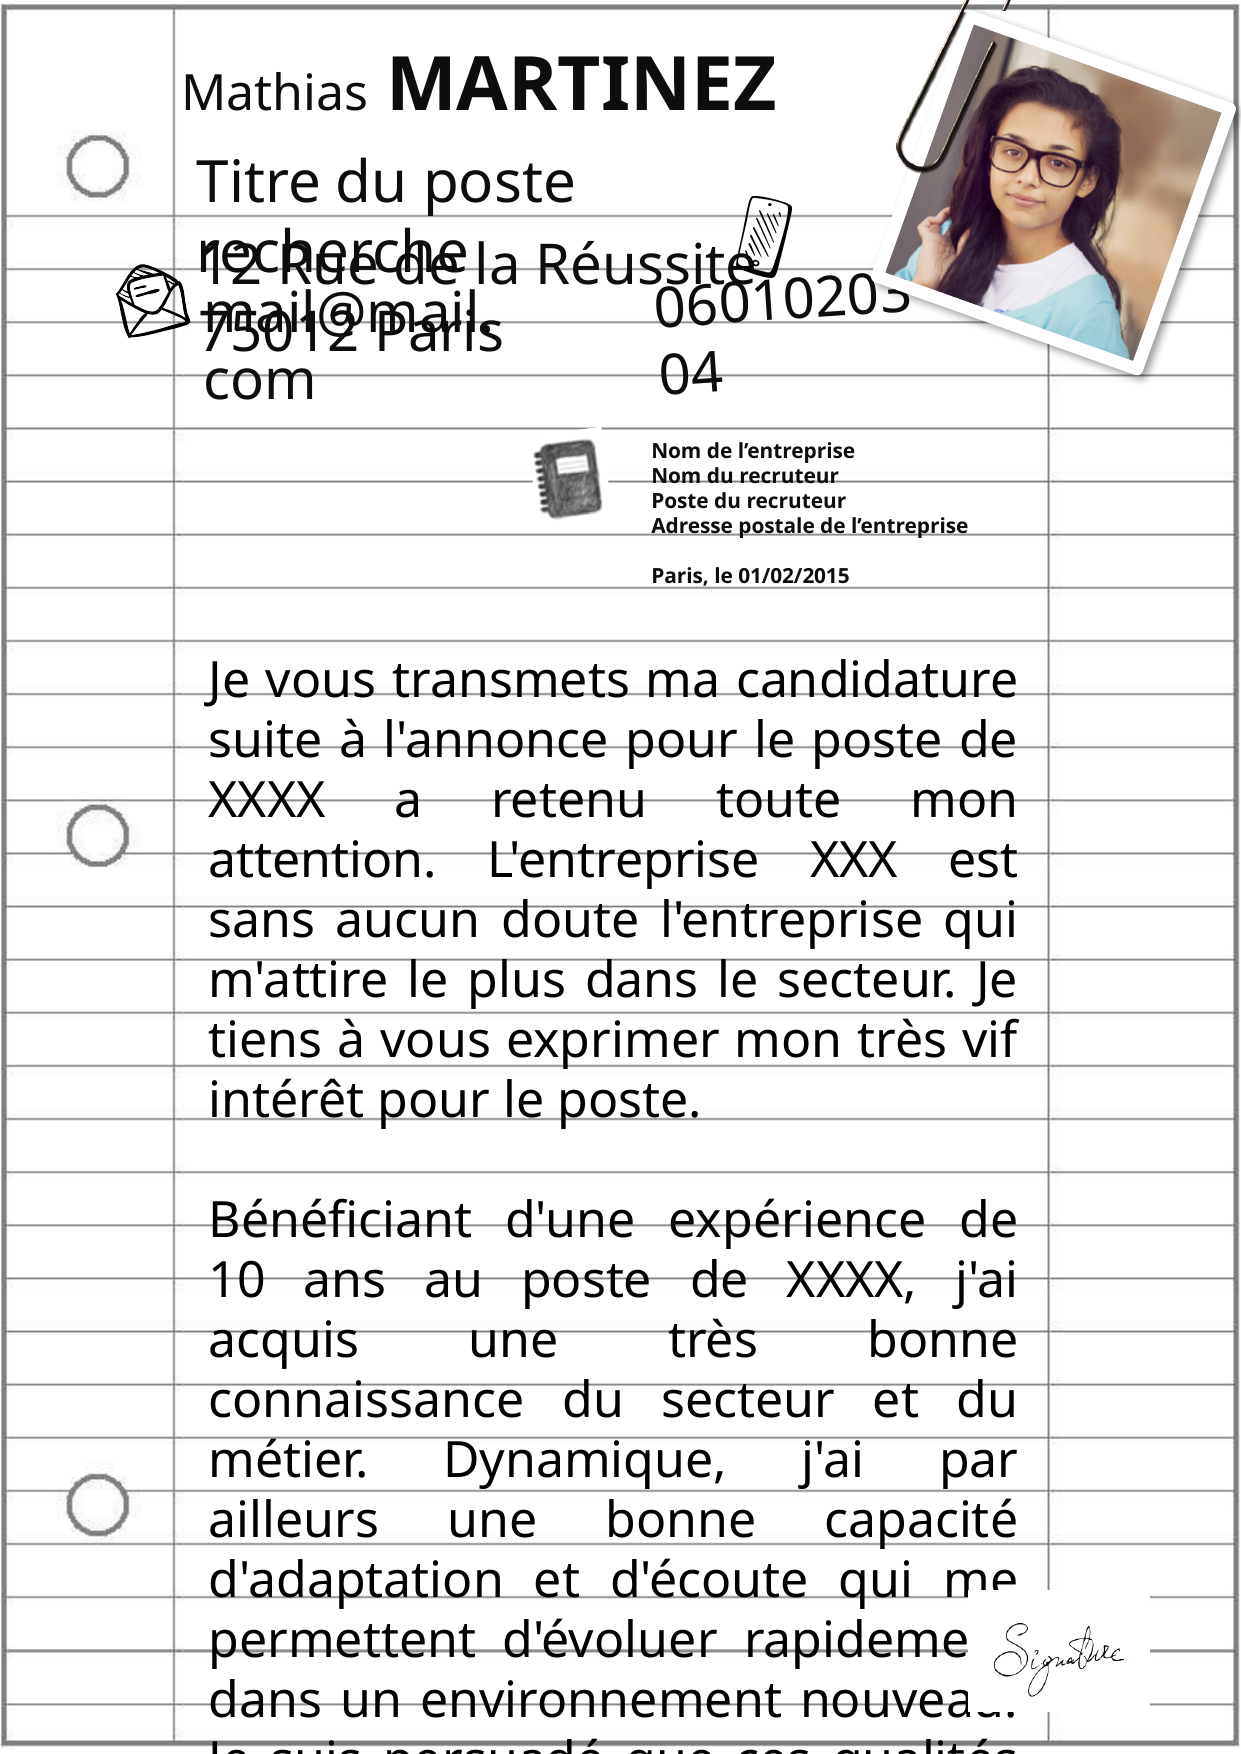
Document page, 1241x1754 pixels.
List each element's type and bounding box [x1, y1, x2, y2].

picture [532, 431, 608, 522]
picture [874, 0, 1186, 325]
list [0, 3, 1241, 1651]
picture [116, 262, 187, 333]
picture [724, 197, 802, 275]
picture [0, 1590, 1241, 1748]
text_box [193, 1748, 1034, 1754]
